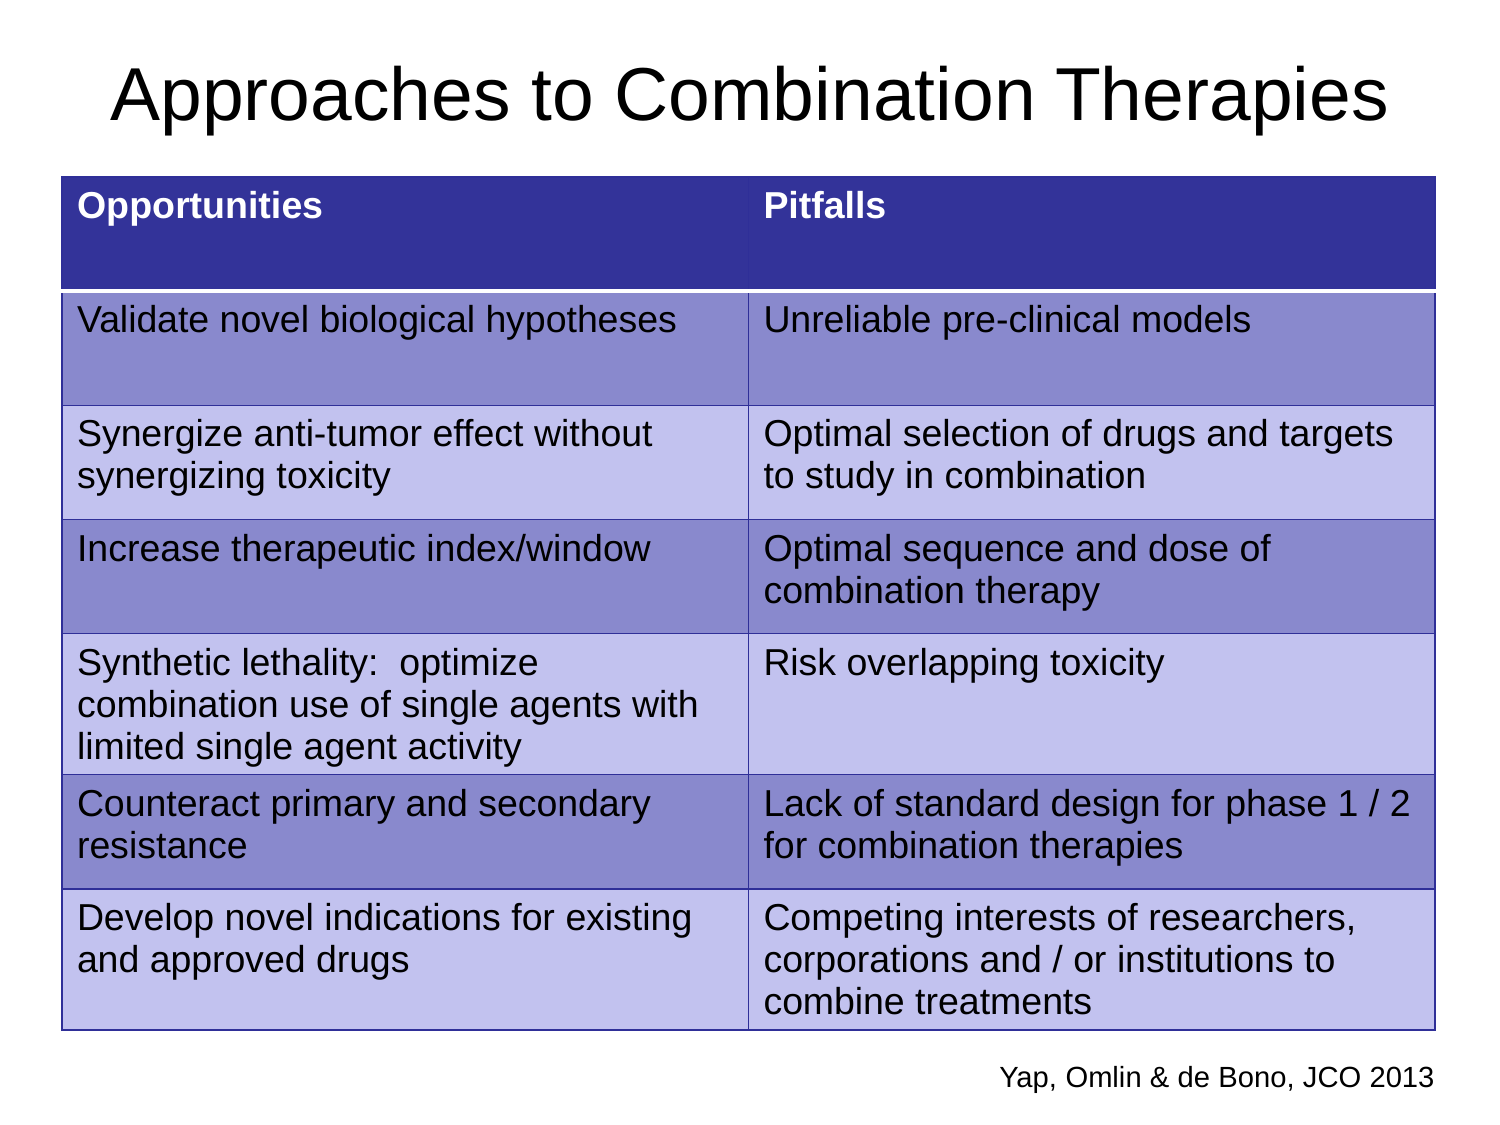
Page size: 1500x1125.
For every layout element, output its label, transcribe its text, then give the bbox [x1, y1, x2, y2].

title Approaches to Combination Therapies [75, 0, 1425, 176]
table_header Pitfalls [749, 178, 1434, 289]
table_cell Synergize anti-tumor effect without synergizing toxicity [63, 406, 748, 519]
table_cell Competing interests of researchers, corporations and / or institutions to combine treatments [749, 890, 1434, 1029]
table_cell Lack of standard design for phase 1 / 2 for combination therapies [749, 775, 1434, 888]
table_cell Increase therapeutic index/window [63, 520, 748, 633]
table_cell Optimal sequence and dose of combination therapy [749, 520, 1434, 633]
table_header Opportunities [63, 178, 748, 289]
table_cell Risk overlapping toxicity [749, 634, 1434, 774]
text_box Yap, Omlin & de Bono, JCO 2013 [984, 1051, 1451, 1102]
table_cell Unreliable pre-clinical models [749, 293, 1434, 405]
table_cell Counteract primary and secondary resistance [63, 775, 748, 888]
table_cell Develop novel indications for existing and approved drugs [63, 890, 748, 1029]
table_cell Validate novel biological hypotheses [63, 293, 748, 405]
table_cell Optimal selection of drugs and targets to study in combination [749, 406, 1434, 519]
table_cell Synthetic lethality: optimize combination use of single agents with limited single agent activity [63, 634, 748, 774]
